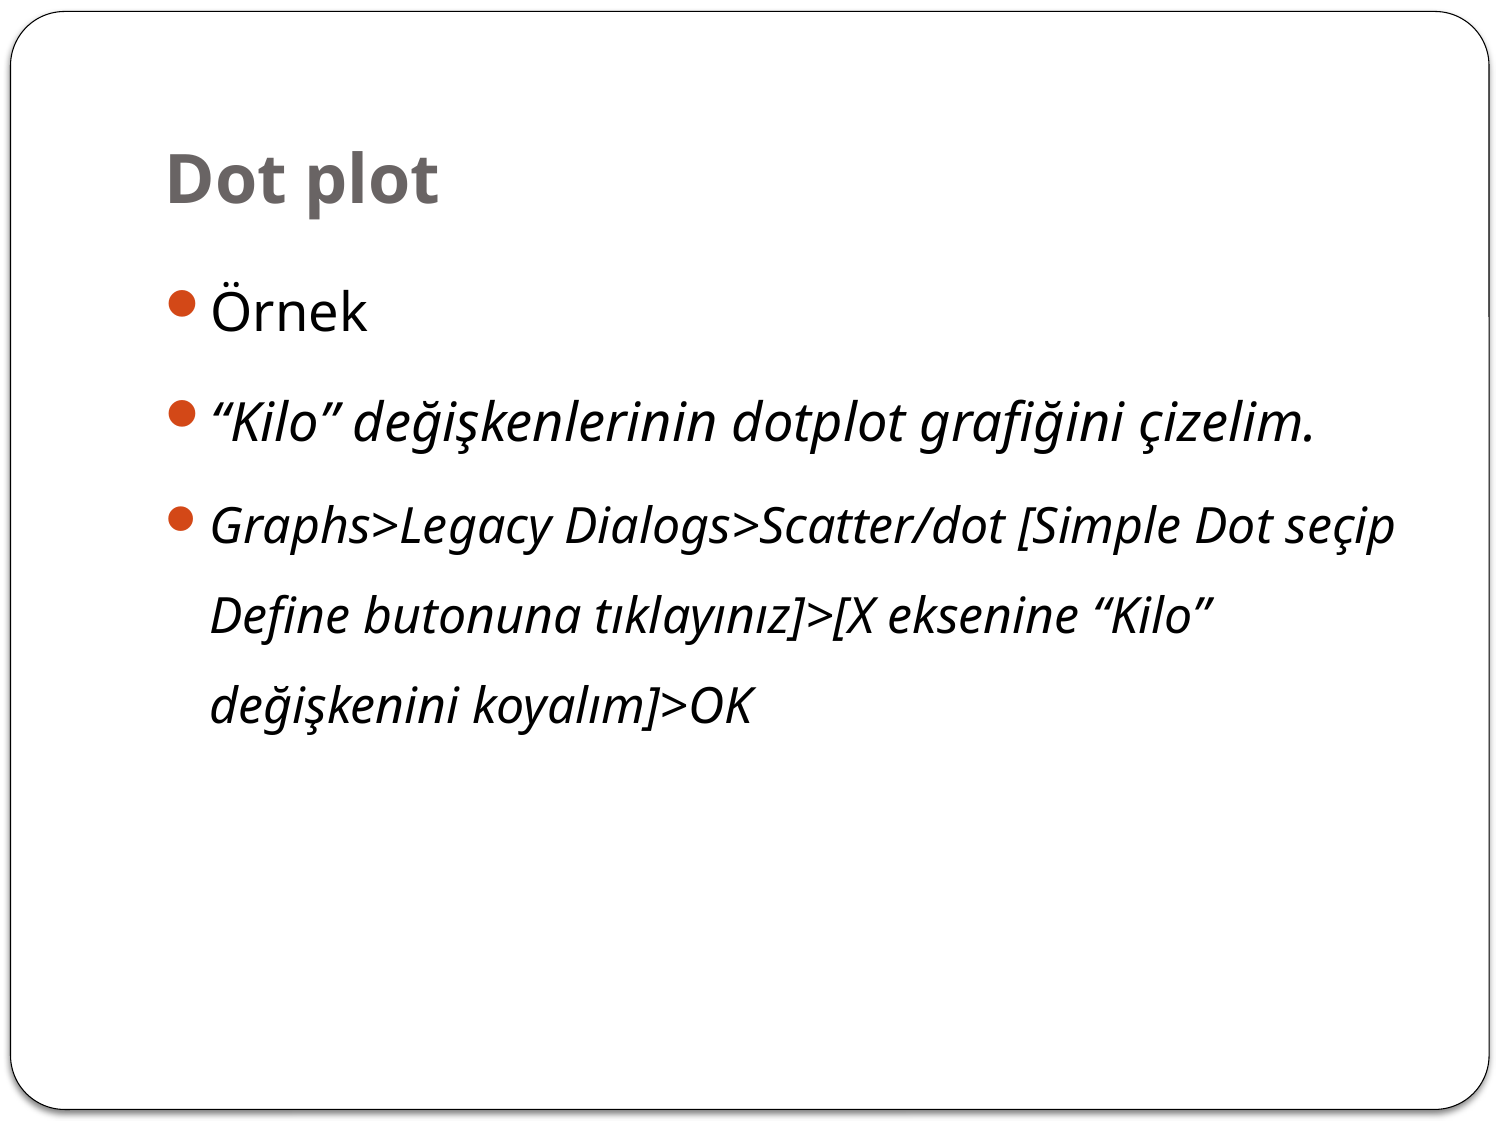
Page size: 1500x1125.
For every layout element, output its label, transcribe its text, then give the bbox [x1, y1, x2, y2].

title Dot plot [150, 45, 1425, 233]
list Örnek “Kilo” değişkenlerinin dotplot grafiğini çizelim. Graphs>Legacy Dialogs>Scatter/dot [Simple Dot seçip Define butonuna tıklayınız]>[X eksenine “Kilo” değişkenini koyalım]>OK [150, 237, 1425, 988]
